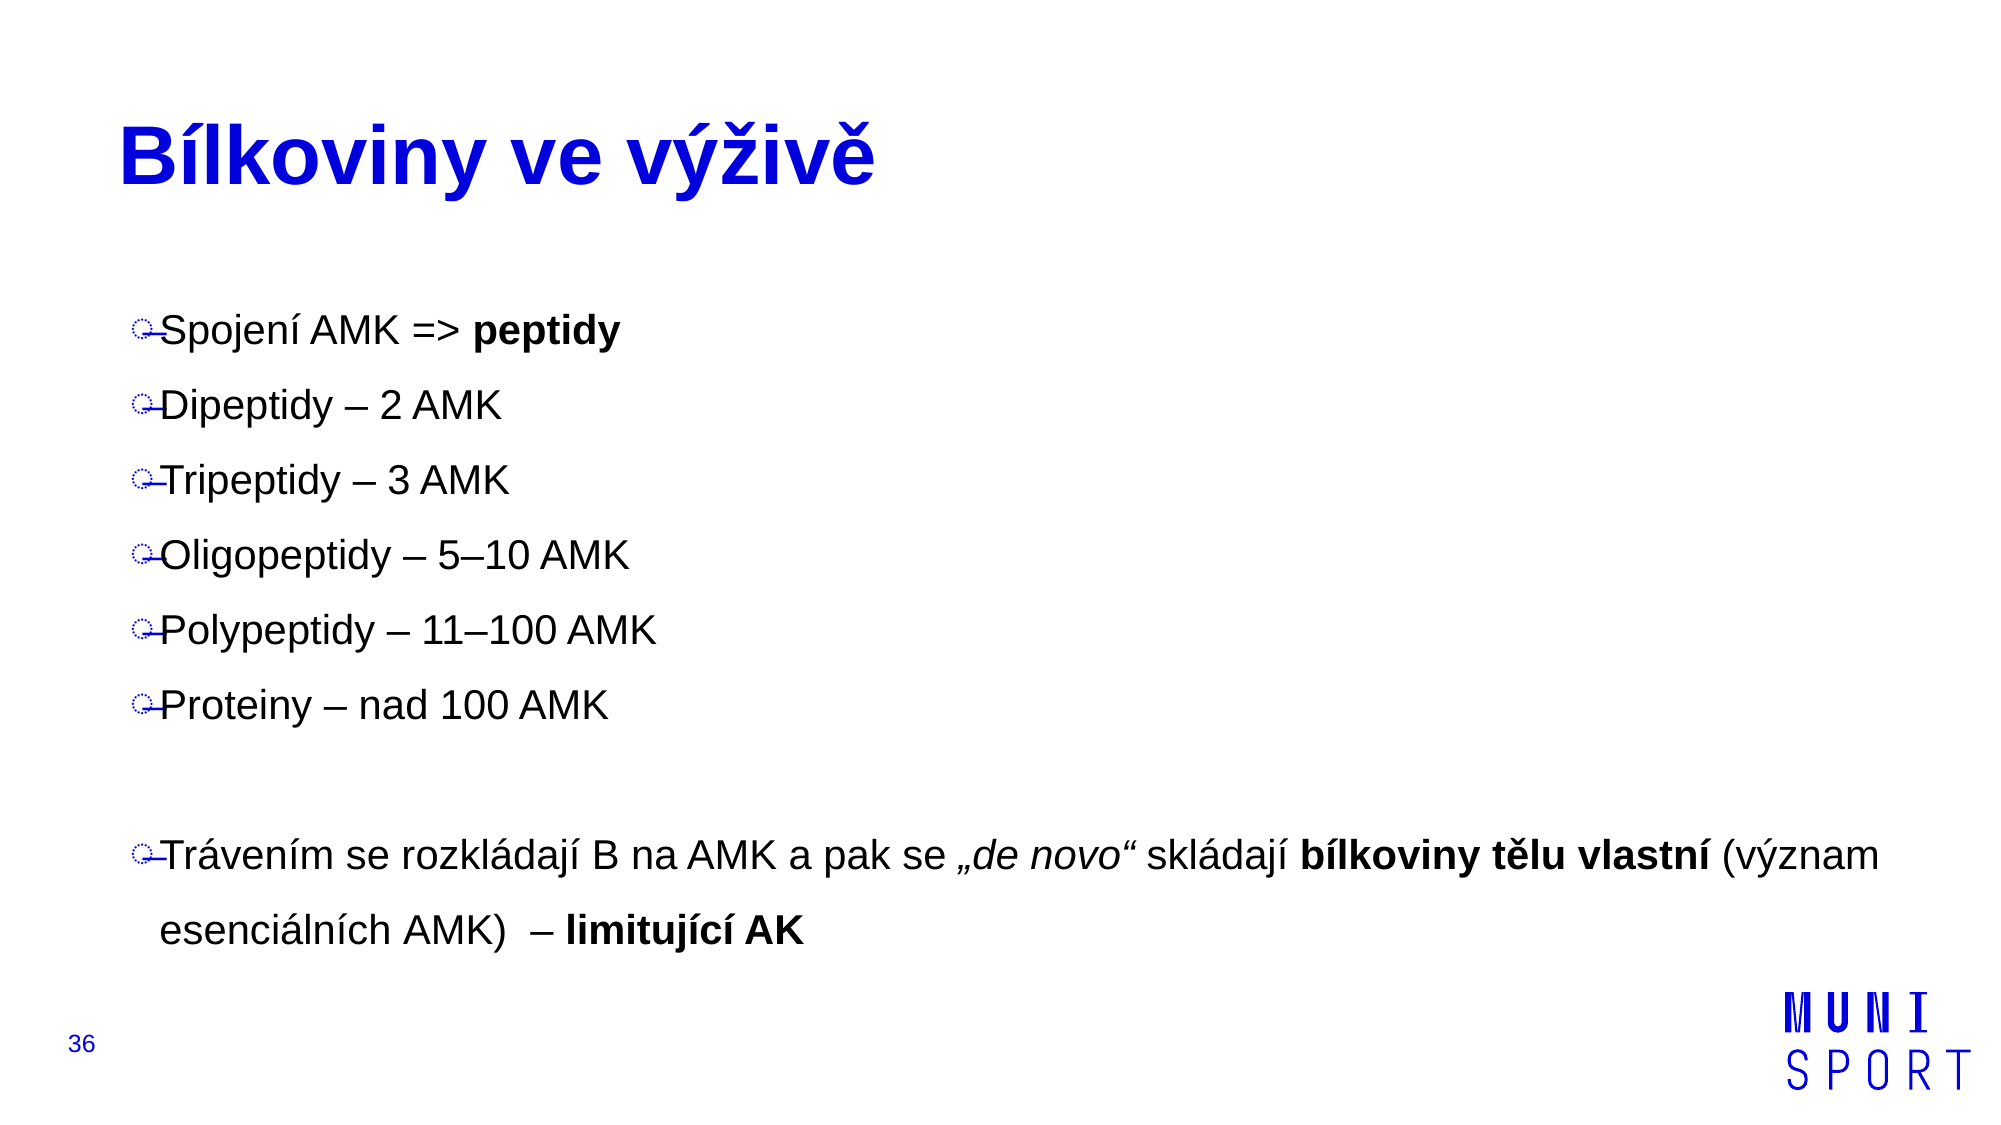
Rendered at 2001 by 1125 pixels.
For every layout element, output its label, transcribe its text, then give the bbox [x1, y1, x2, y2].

title Bílkoviny ve výživě [118, 118, 1883, 193]
list Spojení AMK => peptidy ​ Dipeptidy – 2 AMK​ Tripeptidy – 3 AMK​ Oligopeptidy – 5–10 AMK​ Polypeptidy – 11–100 AMK​ Proteiny – nad 100 AMK​ Trávením se rozkládají B na AMK a pak se „de novo“ skládají bílkoviny tělu vlastní (význam esenciálních AMK) – limitující AK [118, 277, 1883, 957]
slide_number 36 [67, 1021, 110, 1063]
